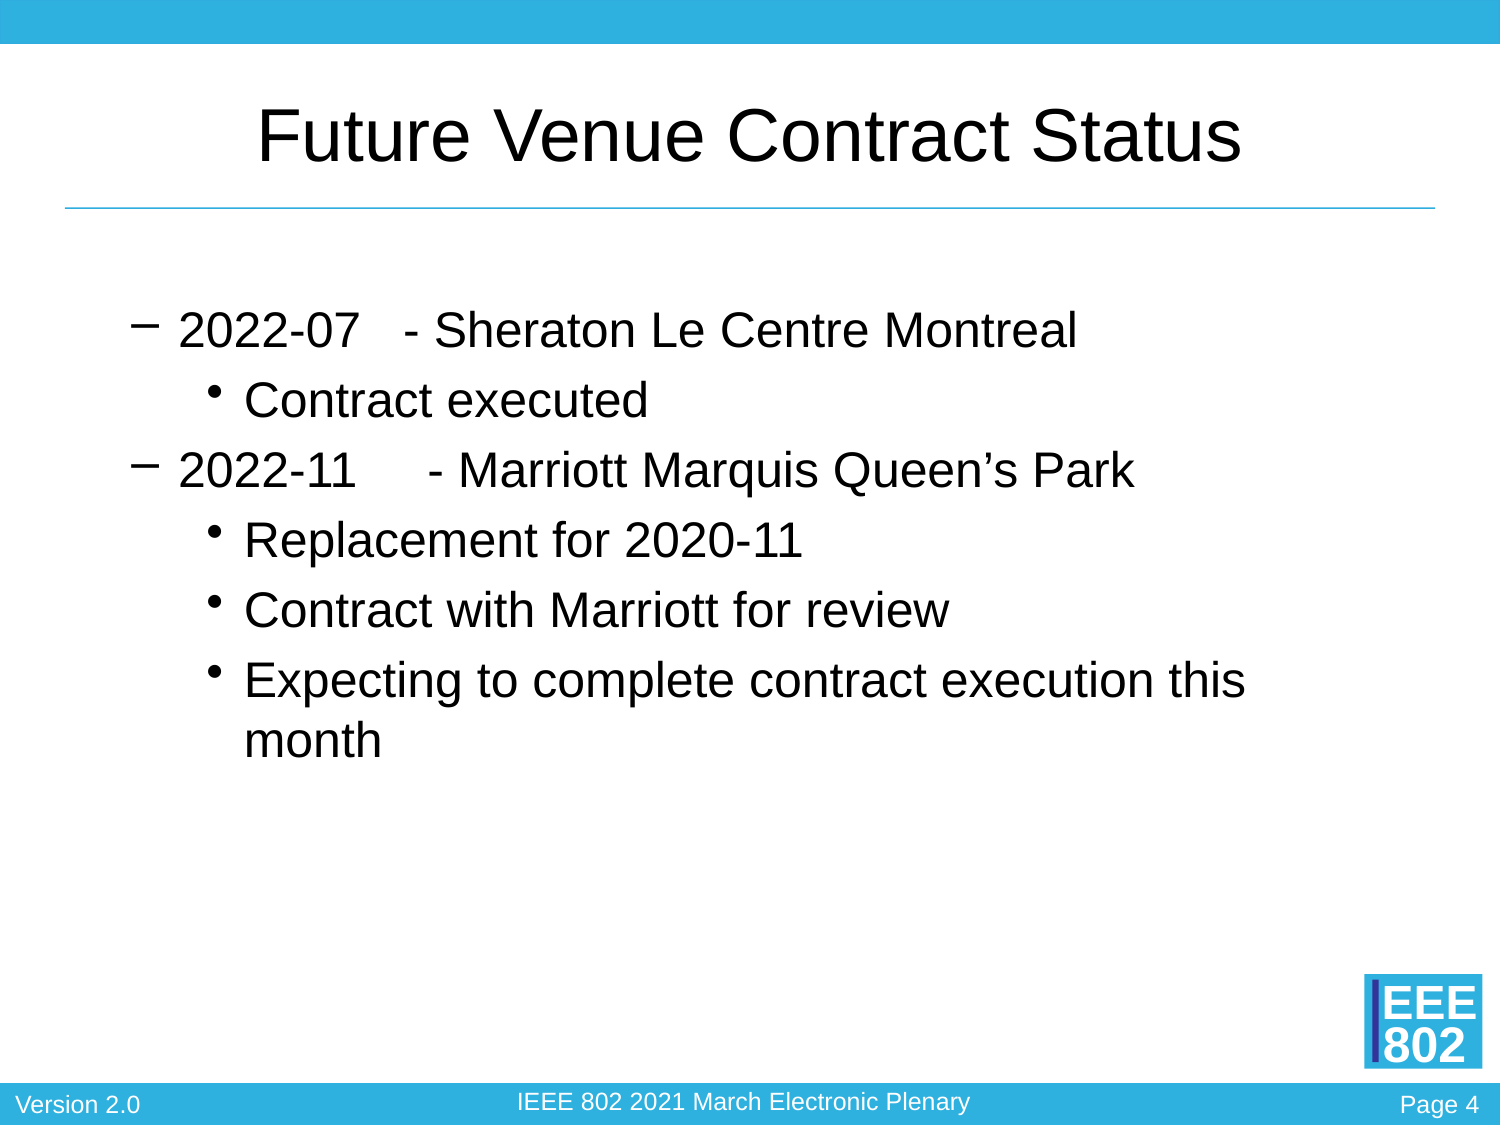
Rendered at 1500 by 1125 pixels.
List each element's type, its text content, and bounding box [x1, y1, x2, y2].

list 2022-07 - Sheraton Le Centre Montreal Contract executed 2022-11 - Marriott Marquis Queen’s Park Replacement for 2020-11 Contract with Marriott for review Expecting to complete contract execution this month [41, 220, 1392, 963]
title Future Venue Contract Status [75, 66, 1425, 197]
